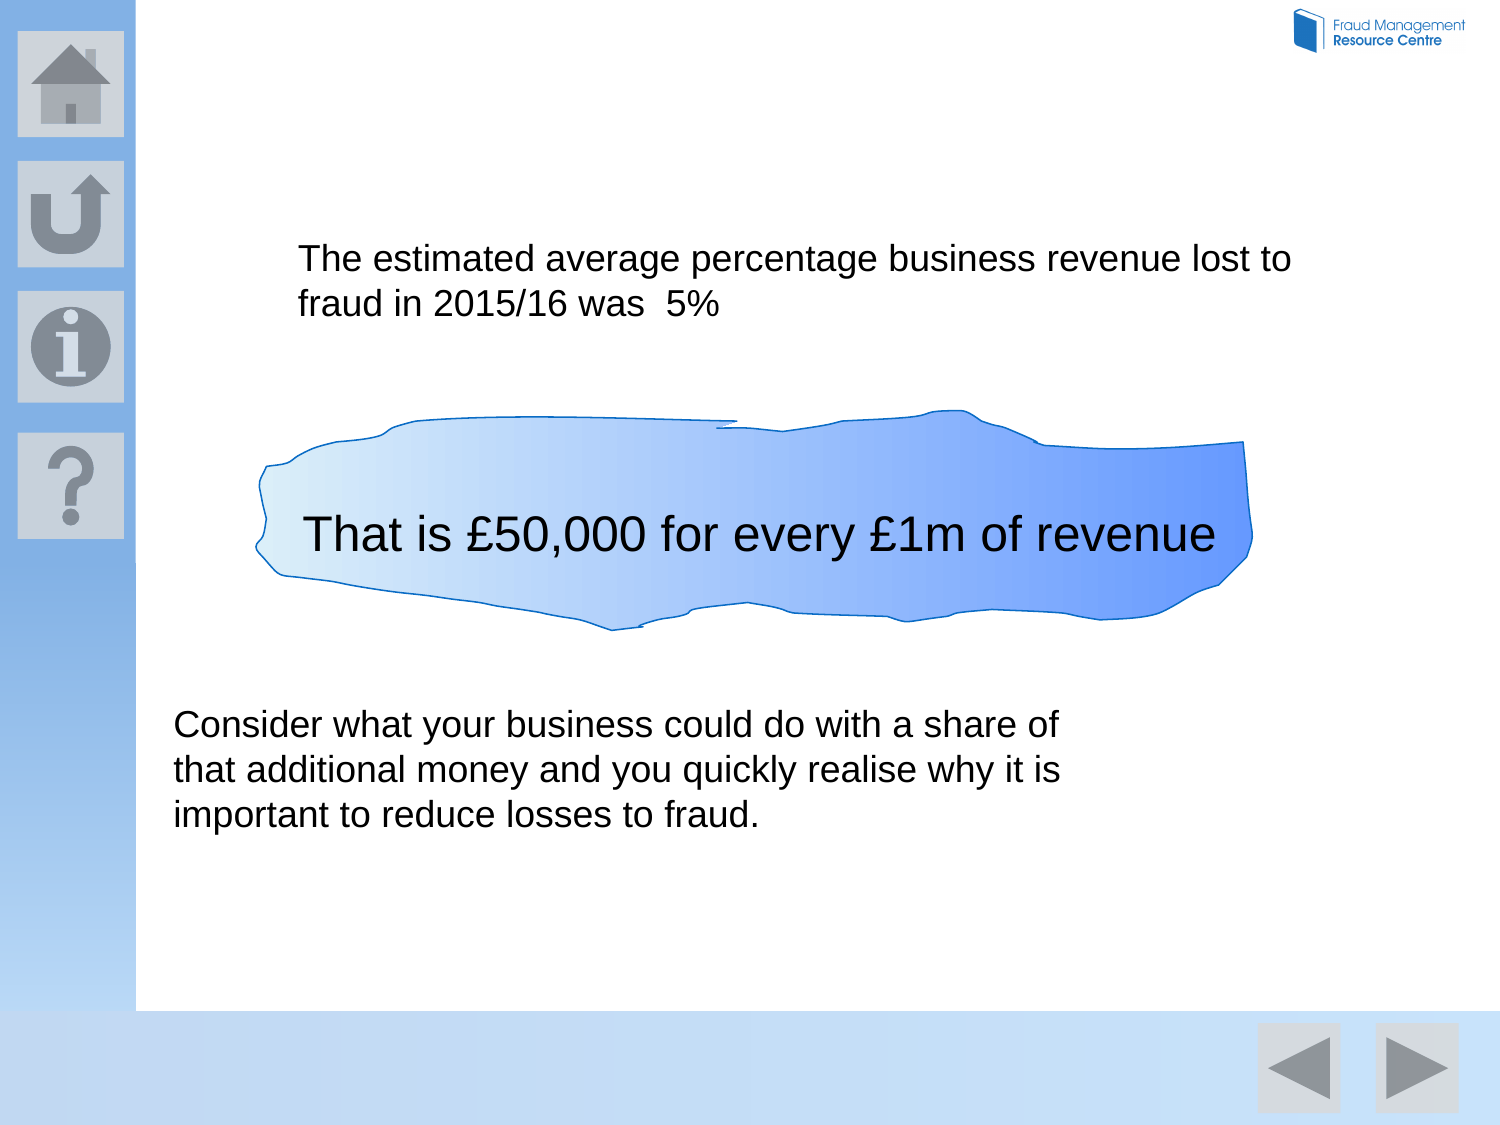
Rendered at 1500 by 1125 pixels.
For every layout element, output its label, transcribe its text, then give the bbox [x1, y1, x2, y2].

text_box The estimated average percentage business revenue lost to fraud in 2015/16 was 5% [283, 226, 1380, 332]
text_box [255, 409, 1254, 577]
text_box That is £50,000 for every £1m of revenue [287, 494, 1247, 629]
text_box Consider what your business could do with a share of that additional money and you quickly realise why it is important to reduce losses to fraud. [158, 692, 1116, 843]
picture [1293, 8, 1467, 54]
